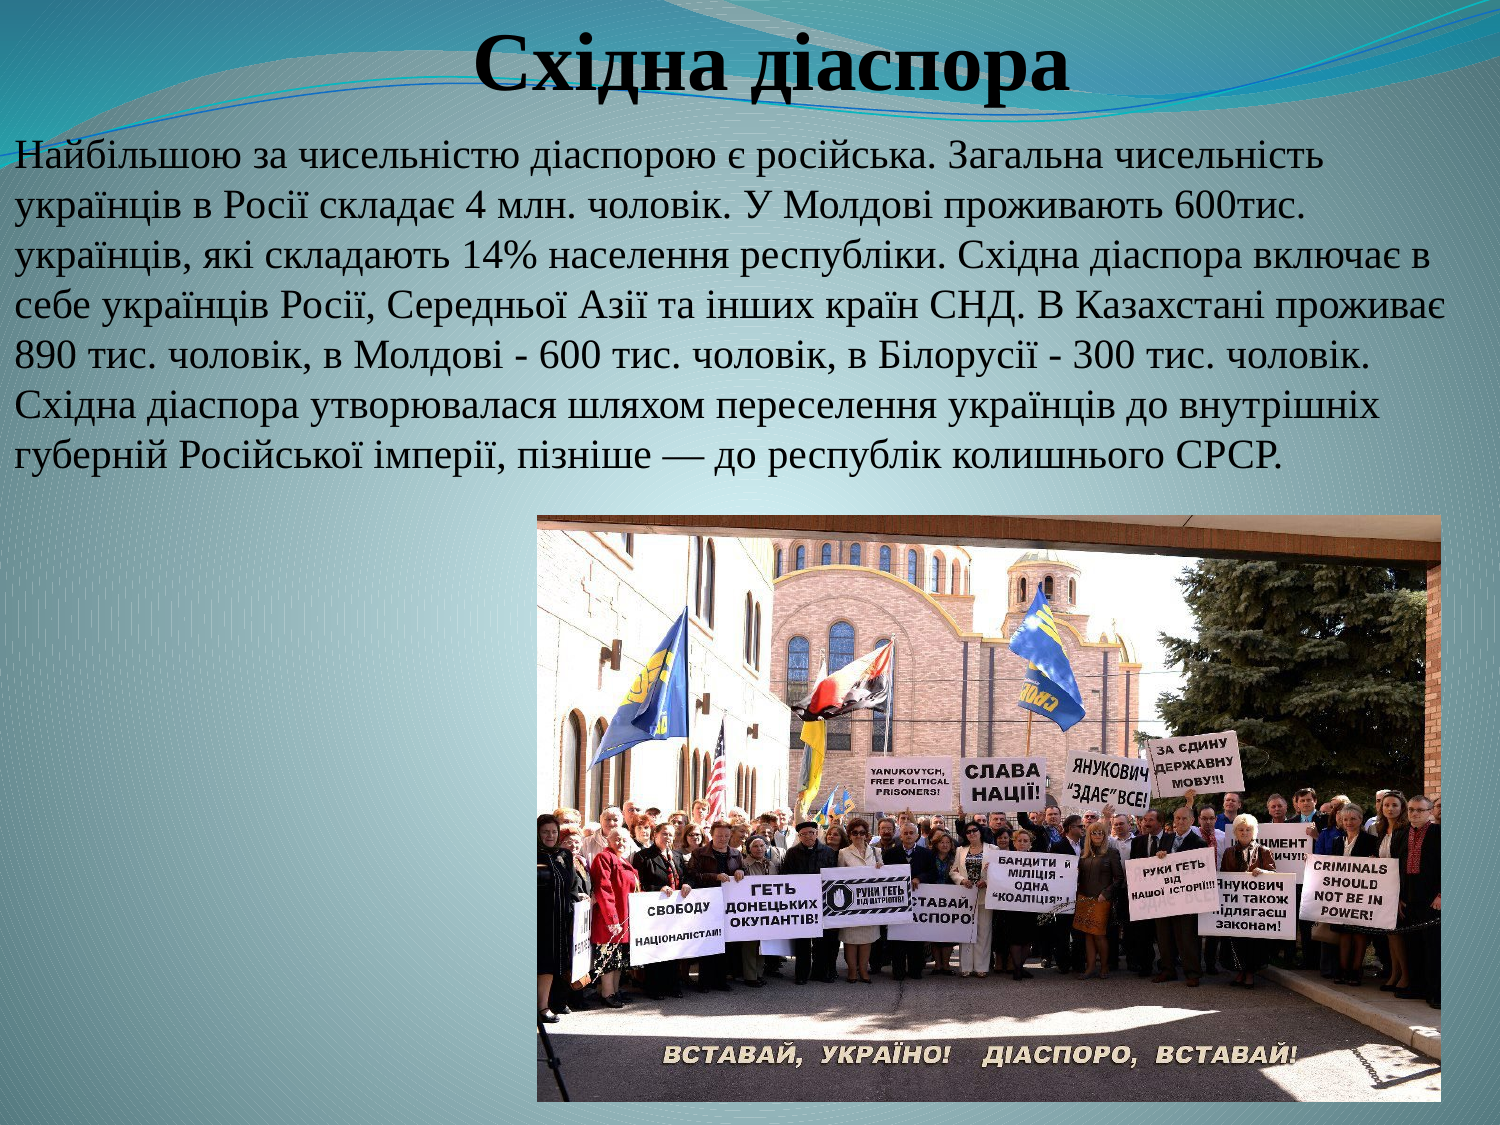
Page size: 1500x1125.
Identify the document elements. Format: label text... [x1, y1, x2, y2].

text_box Східна діаспора [457, 0, 1087, 115]
text_box Найбільшою за чисельністю діаспорою є російська. Загальна чисельність українців в Росії складає 4 млн. чоловік. У Молдові проживають 600тис. українців, які складають 14% населення республіки. Східна діаспора включає в себе українців Росії, Середньої Азії та інших країн СНД. В Казахстані проживає 890 тис. чоловік, в Молдові - 600 тис. чоловік, в Білорусії - 300 тис. чоловік. Східна діаспора утворювалася шляхом переселення українців до внутрішніх губерній Російської імперії, пізніше — до республік колишнього СРСР. [0, 119, 1479, 485]
picture [537, 514, 1442, 1102]
